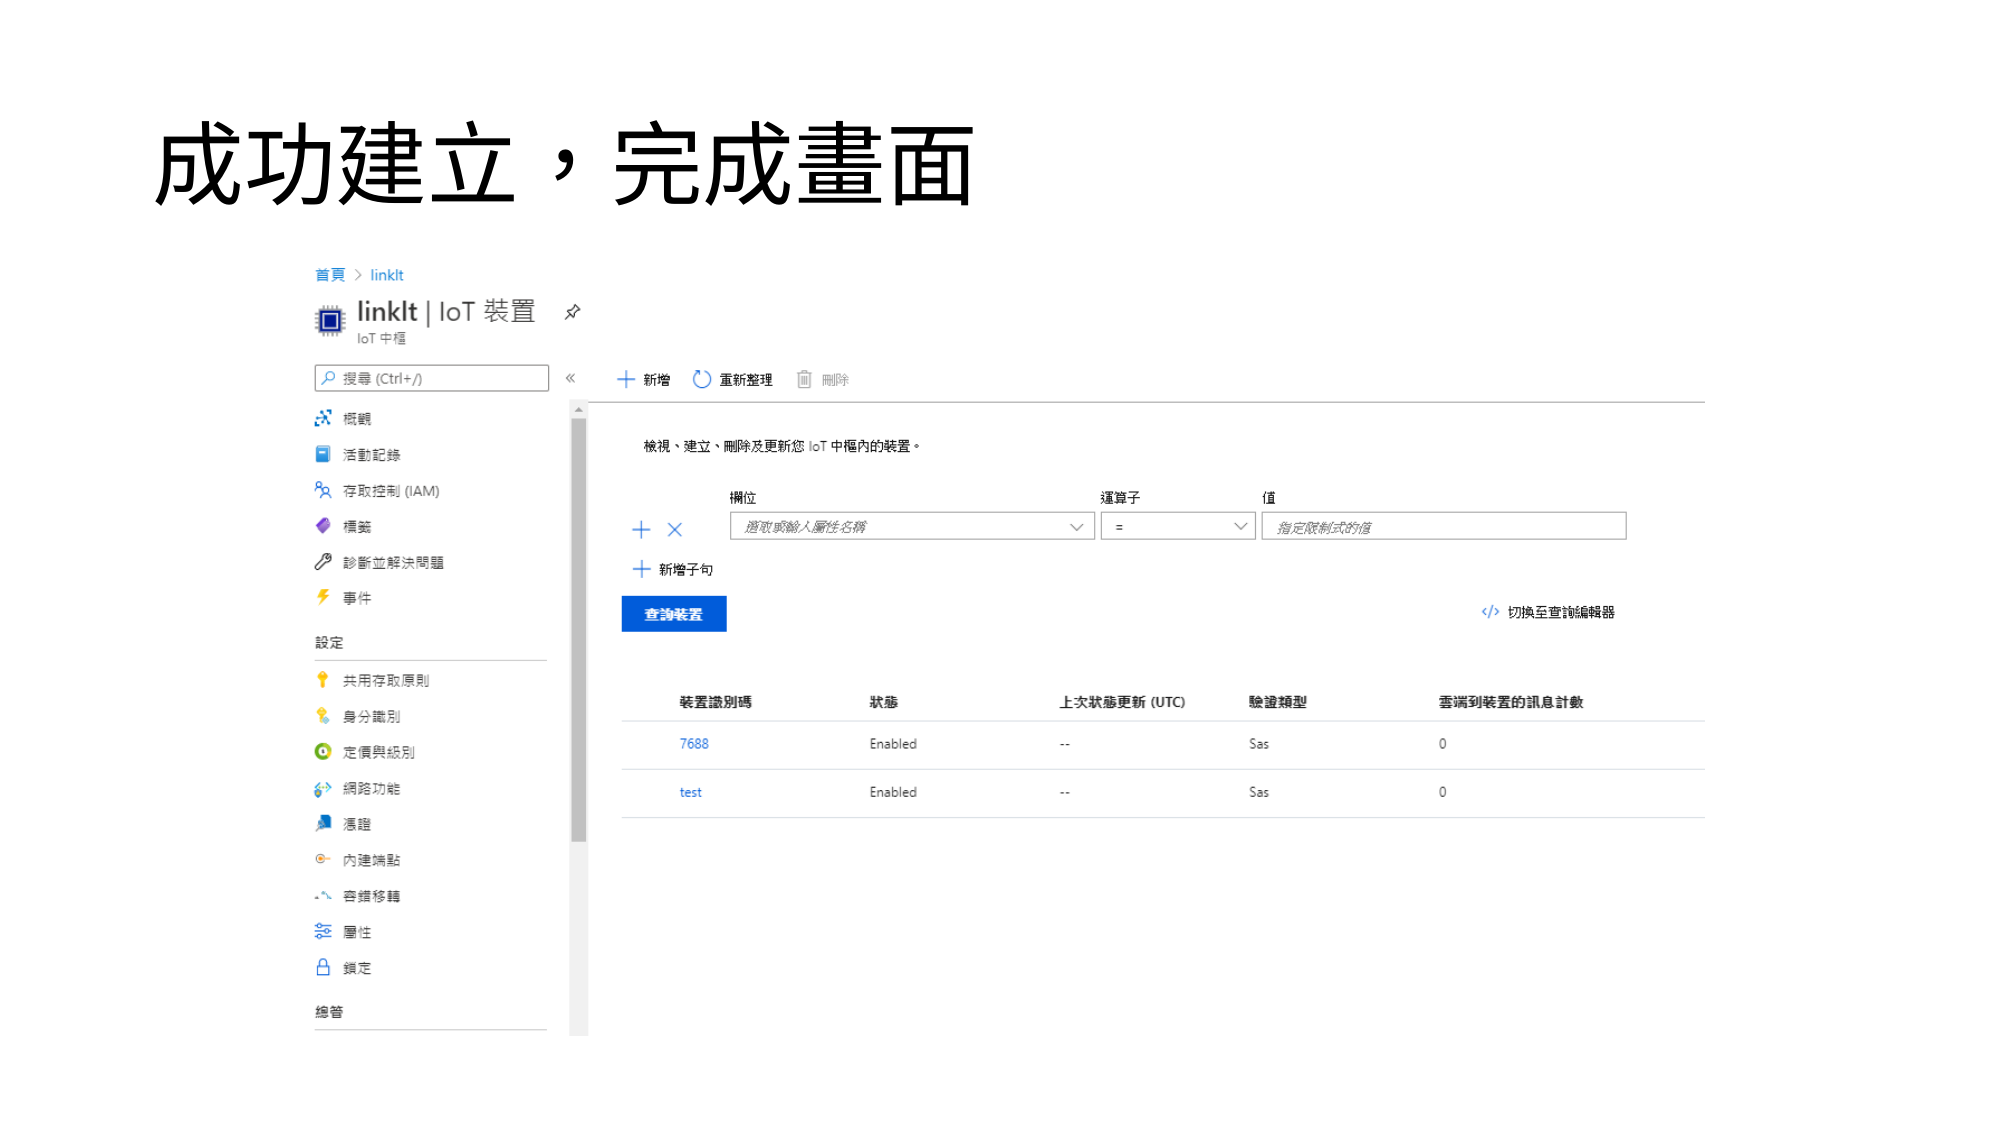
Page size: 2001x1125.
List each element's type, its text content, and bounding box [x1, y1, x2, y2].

title 成功建立，完成畫面 [137, 59, 1863, 278]
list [298, 257, 1705, 1036]
